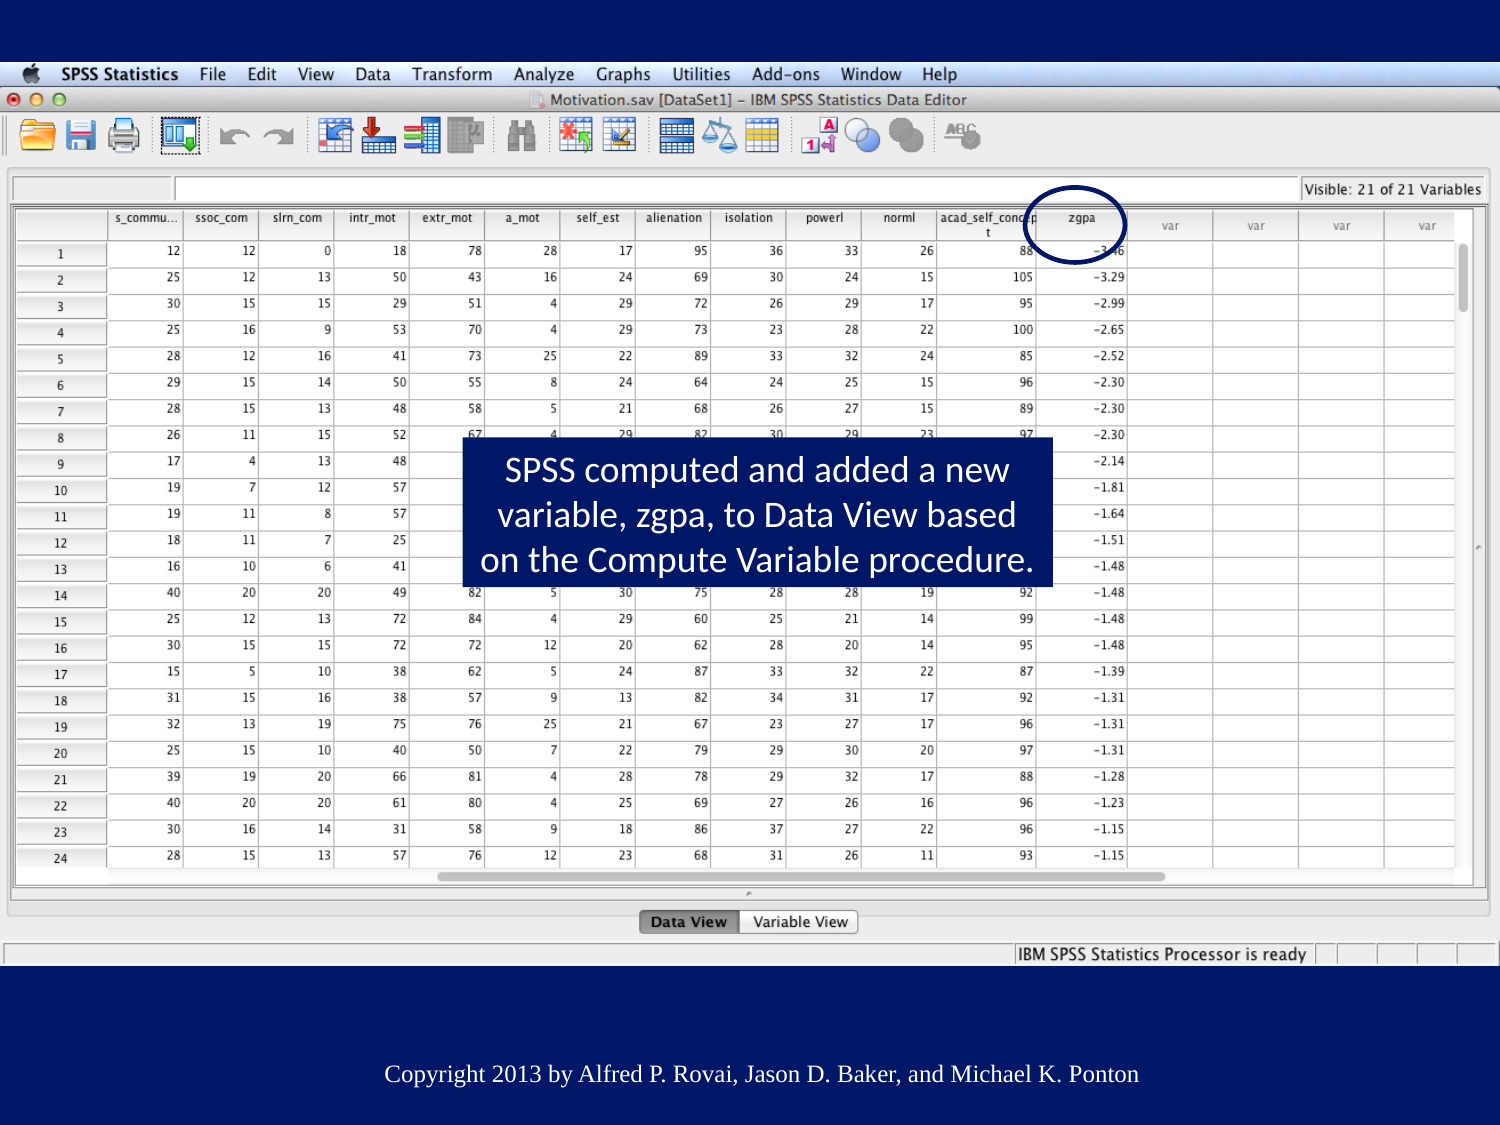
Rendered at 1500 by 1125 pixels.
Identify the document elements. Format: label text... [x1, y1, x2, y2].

footer Copyright 2013 by Alfred P. Rovai, Jason D. Baker, and Michael K. Ponton [262, 1042, 1263, 1103]
picture [0, 62, 1500, 966]
